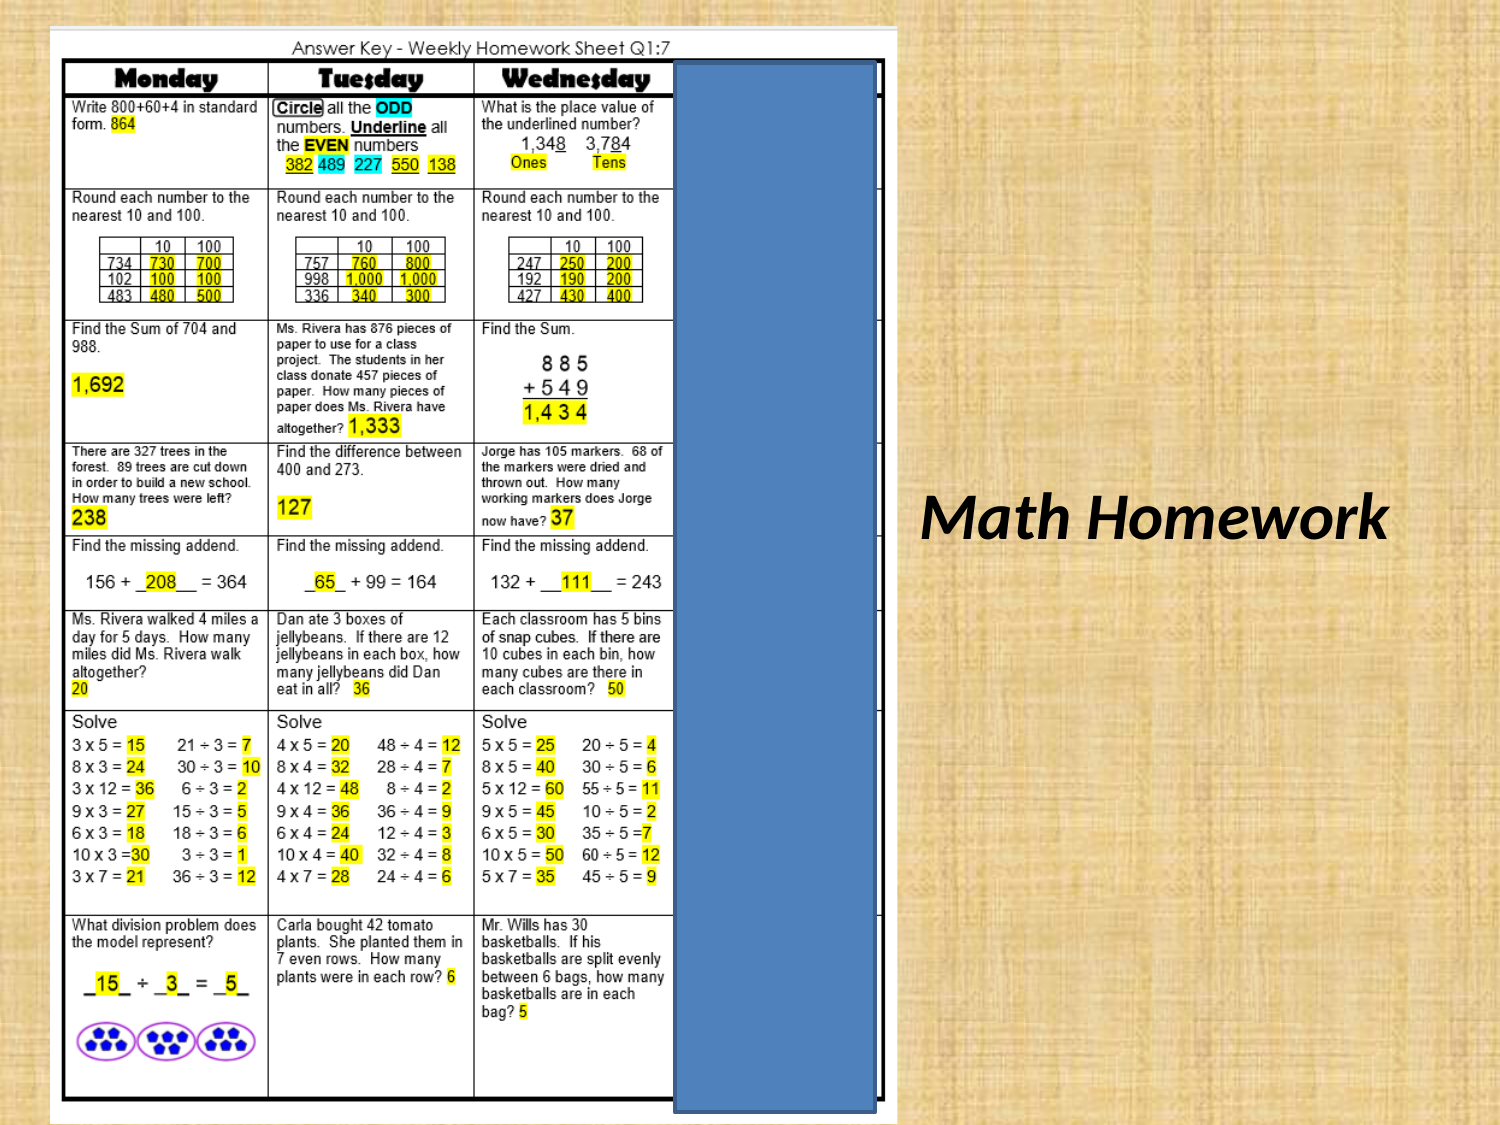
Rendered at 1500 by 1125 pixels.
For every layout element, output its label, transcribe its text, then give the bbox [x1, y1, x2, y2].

title Math Homework [902, 262, 1425, 763]
picture [0, 0, 1500, 1125]
